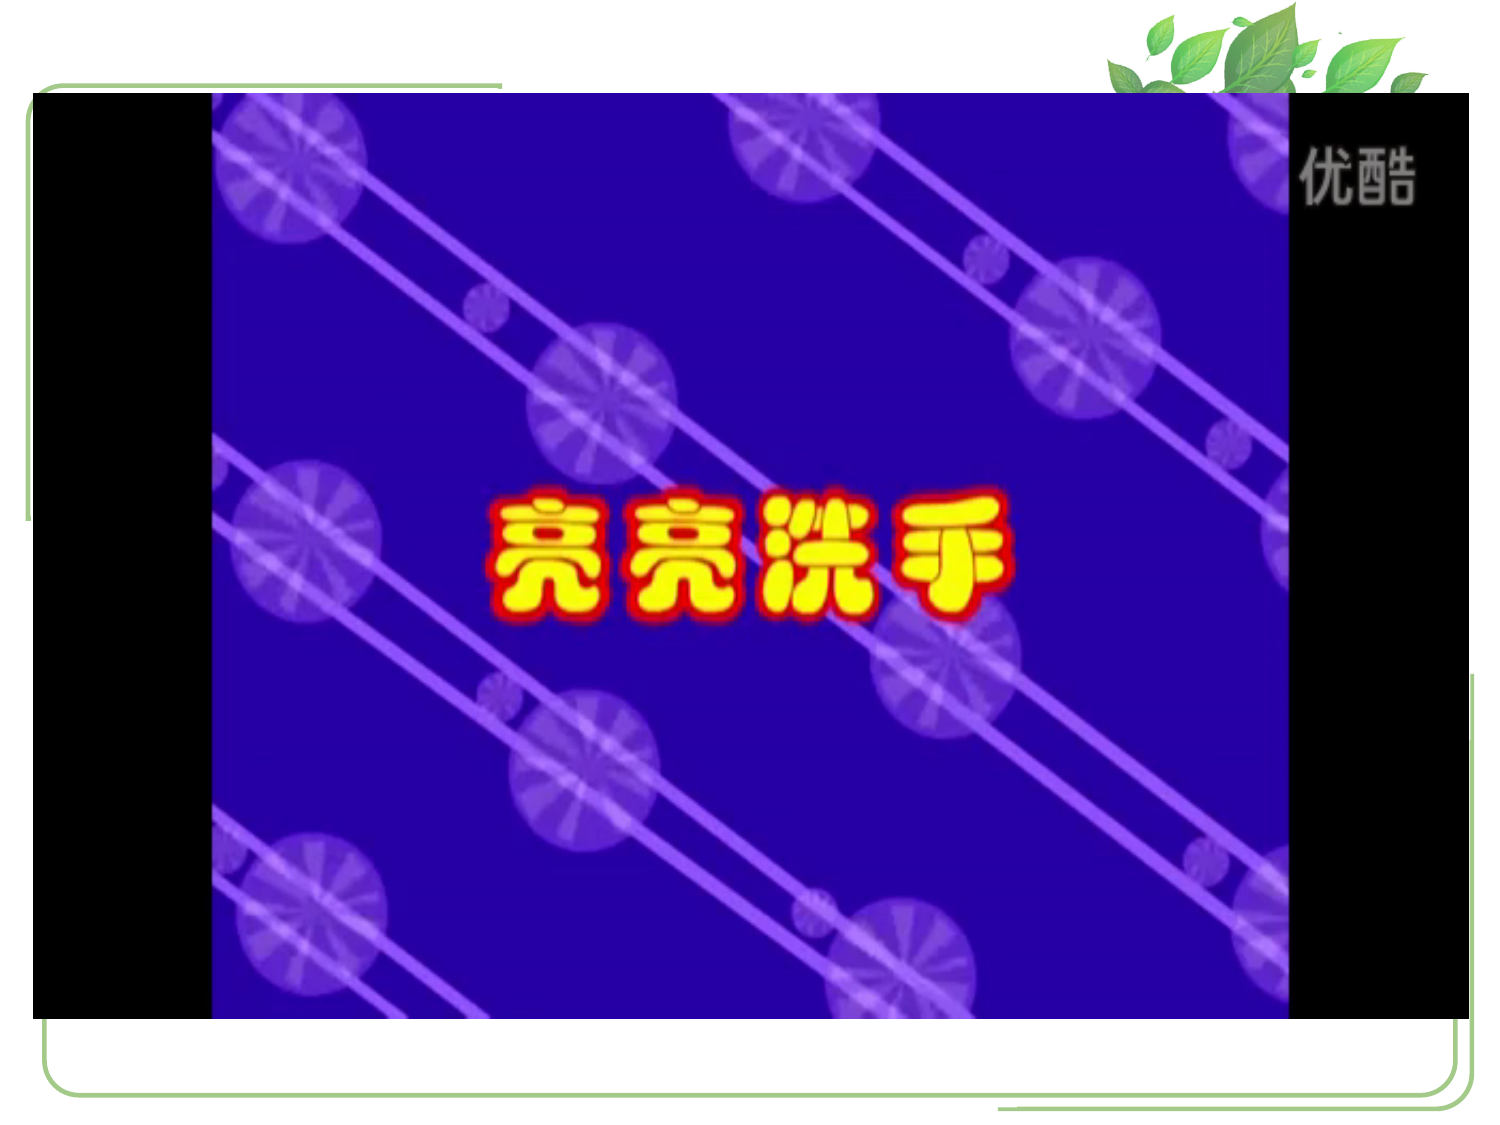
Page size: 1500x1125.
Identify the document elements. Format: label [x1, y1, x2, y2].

text_box [32, 92, 1470, 1020]
